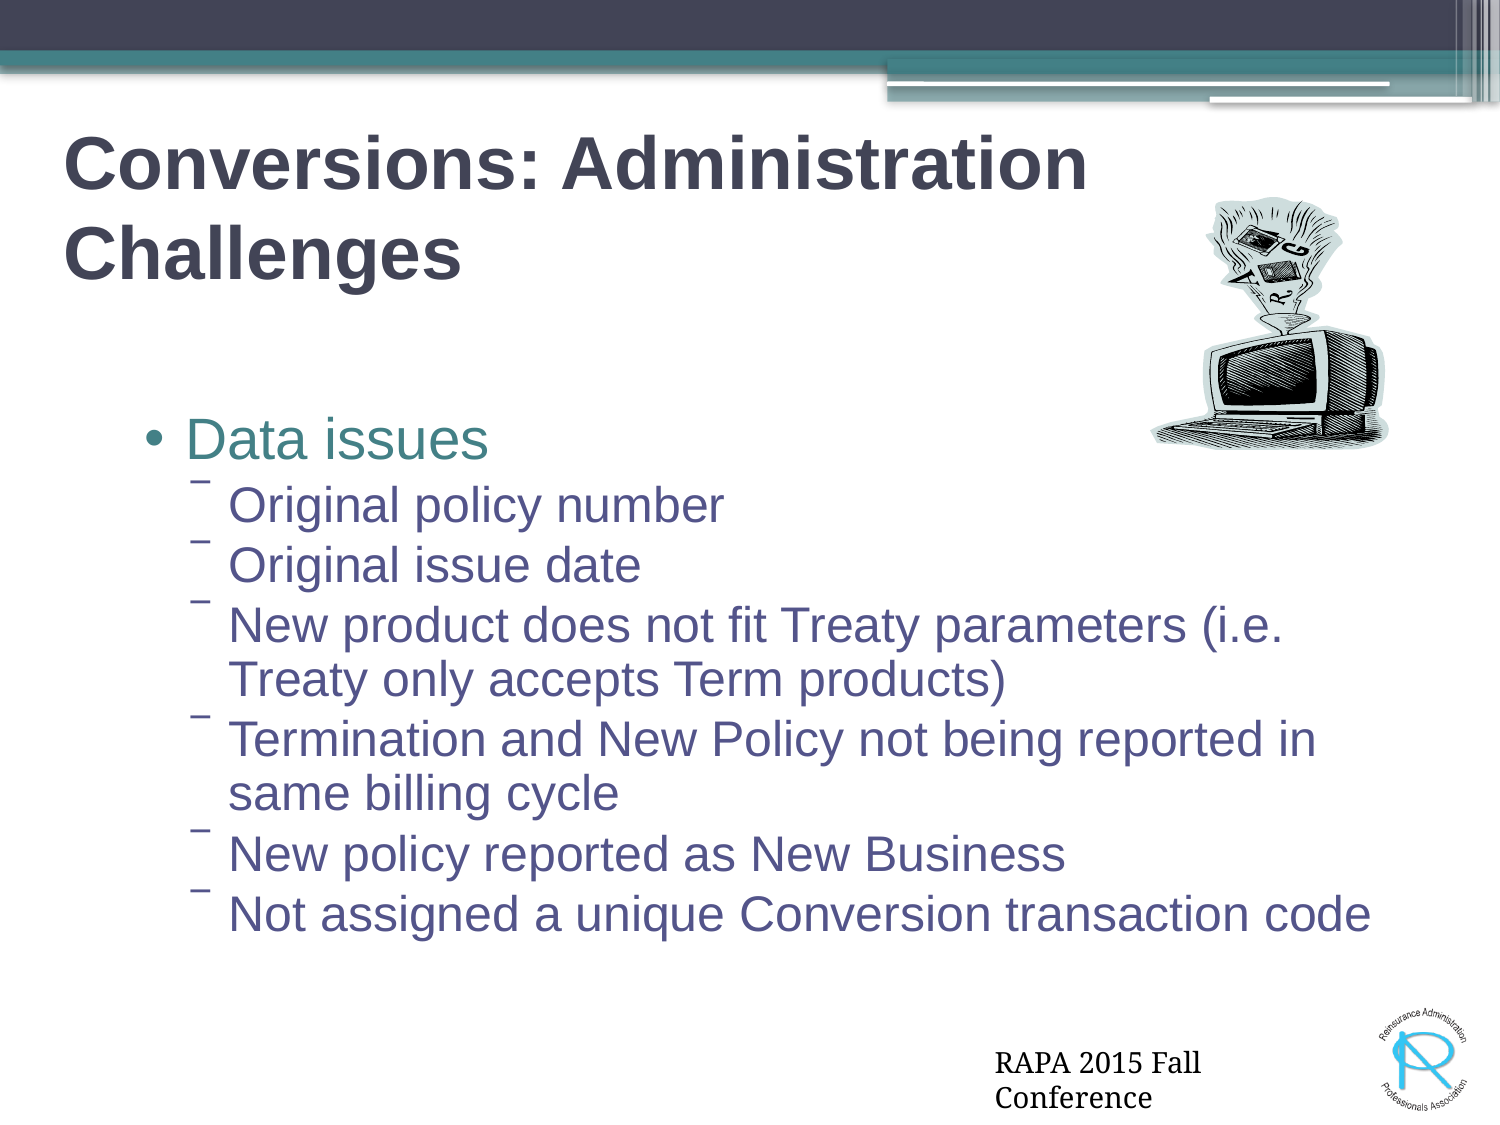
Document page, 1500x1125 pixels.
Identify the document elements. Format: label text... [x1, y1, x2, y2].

text_box RAPA 2015 Fall Conference [979, 1037, 1356, 1123]
picture [1149, 196, 1394, 451]
title Conversions: Administration Challenges [48, 117, 1399, 293]
list Data issues Original policy number Original issue date New product does not fit Treaty parameters (i.e. Treaty only accepts Term products) Termination and New Policy not being reported in same billing cycle New policy reported as New Business Not assigned a unique Conversion transaction code [62, 326, 1413, 1036]
picture [1362, 999, 1484, 1123]
